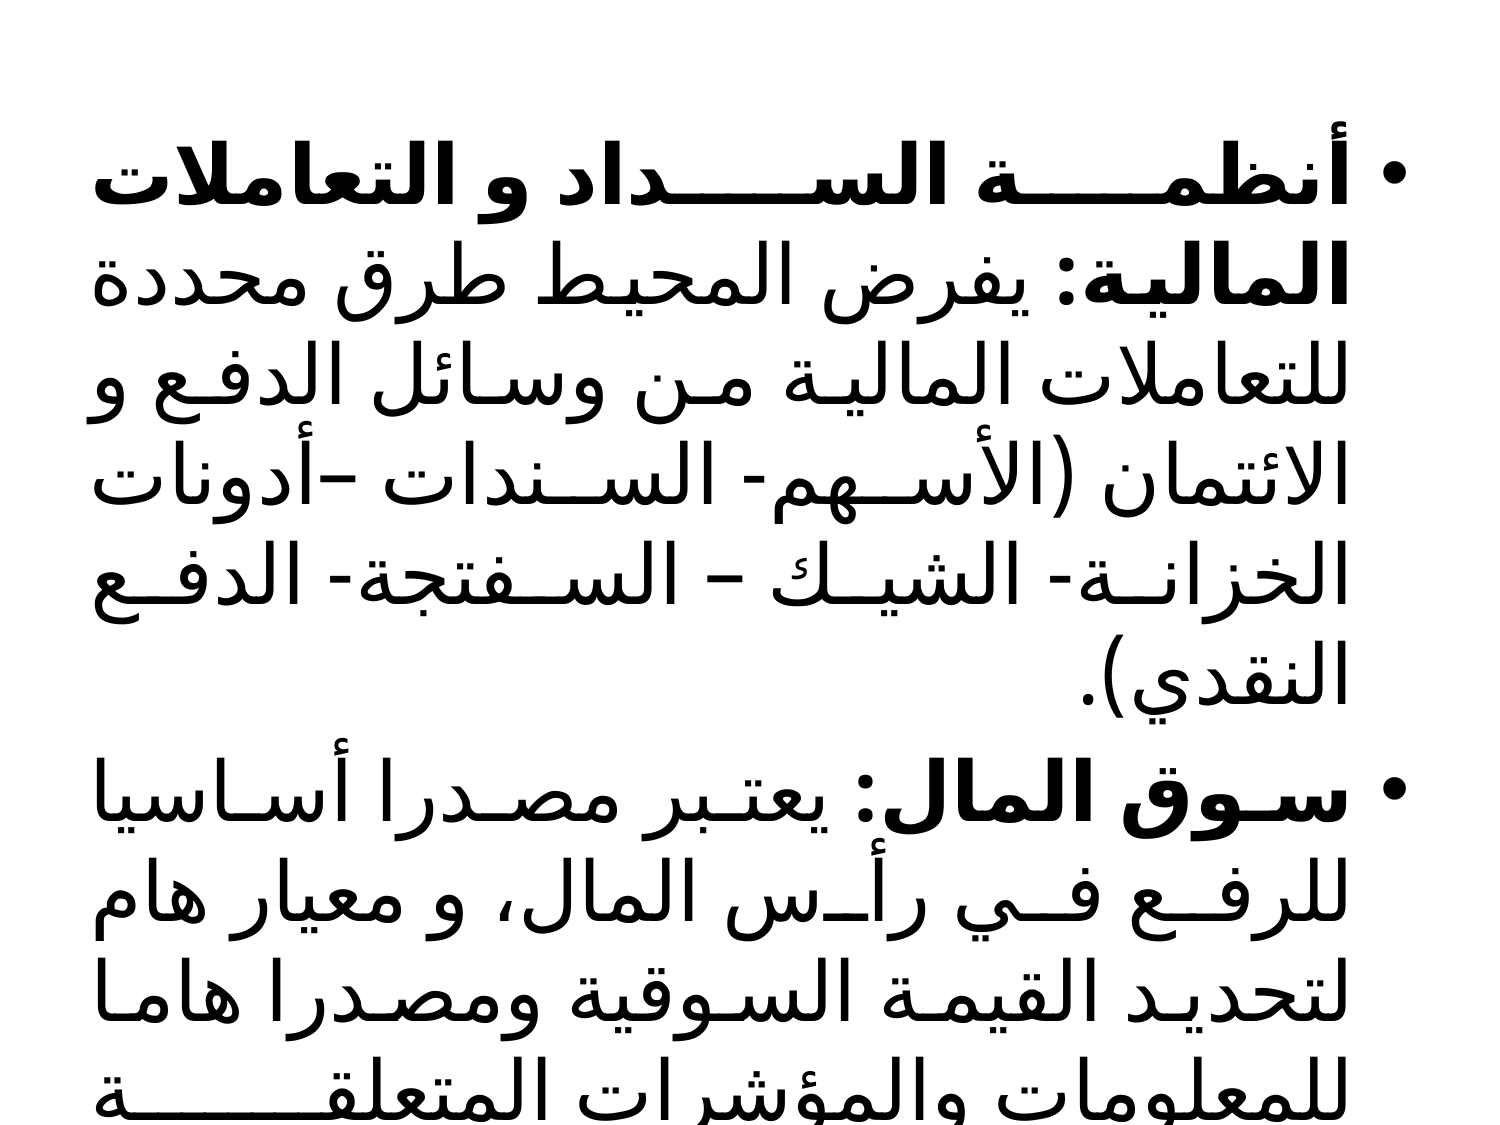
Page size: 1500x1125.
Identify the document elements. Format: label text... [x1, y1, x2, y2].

list أنظمة السداد و التعاملات المالية: يفرض المحيط طرق محددة للتعاملات المالية من وسائل الدفع و الائتمان (الأسهم- السندات –أدونات الخزانة- الشيك – السفتجة- الدفع النقدي). سوق المال: يعتبر مصدرا أساسيا للرفع في رأس المال، و معيار هام لتحديد القيمة السوقية ومصدرا هاما للمعلومات والمؤشرات المتعلقة بمحيط المؤسسة. [75, 113, 1425, 1005]
